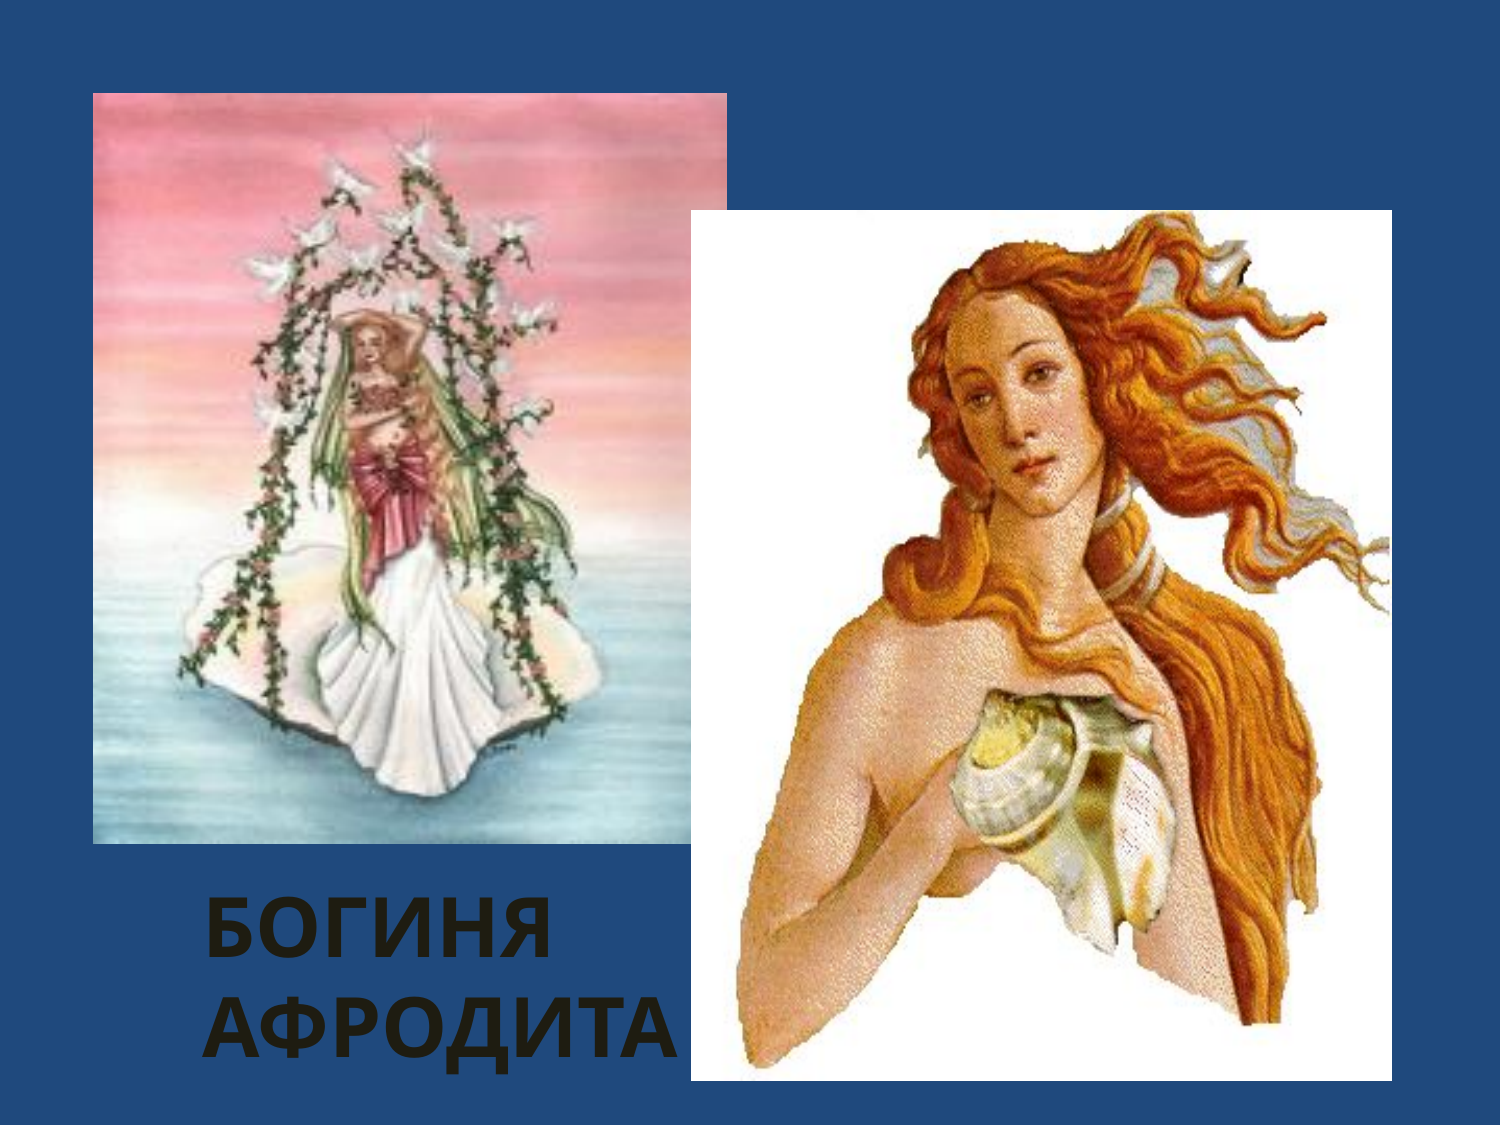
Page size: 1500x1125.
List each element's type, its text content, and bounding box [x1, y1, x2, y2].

picture [93, 93, 1392, 1082]
text_box БОГИНЯ АФРОДИТА [187, 867, 686, 1082]
